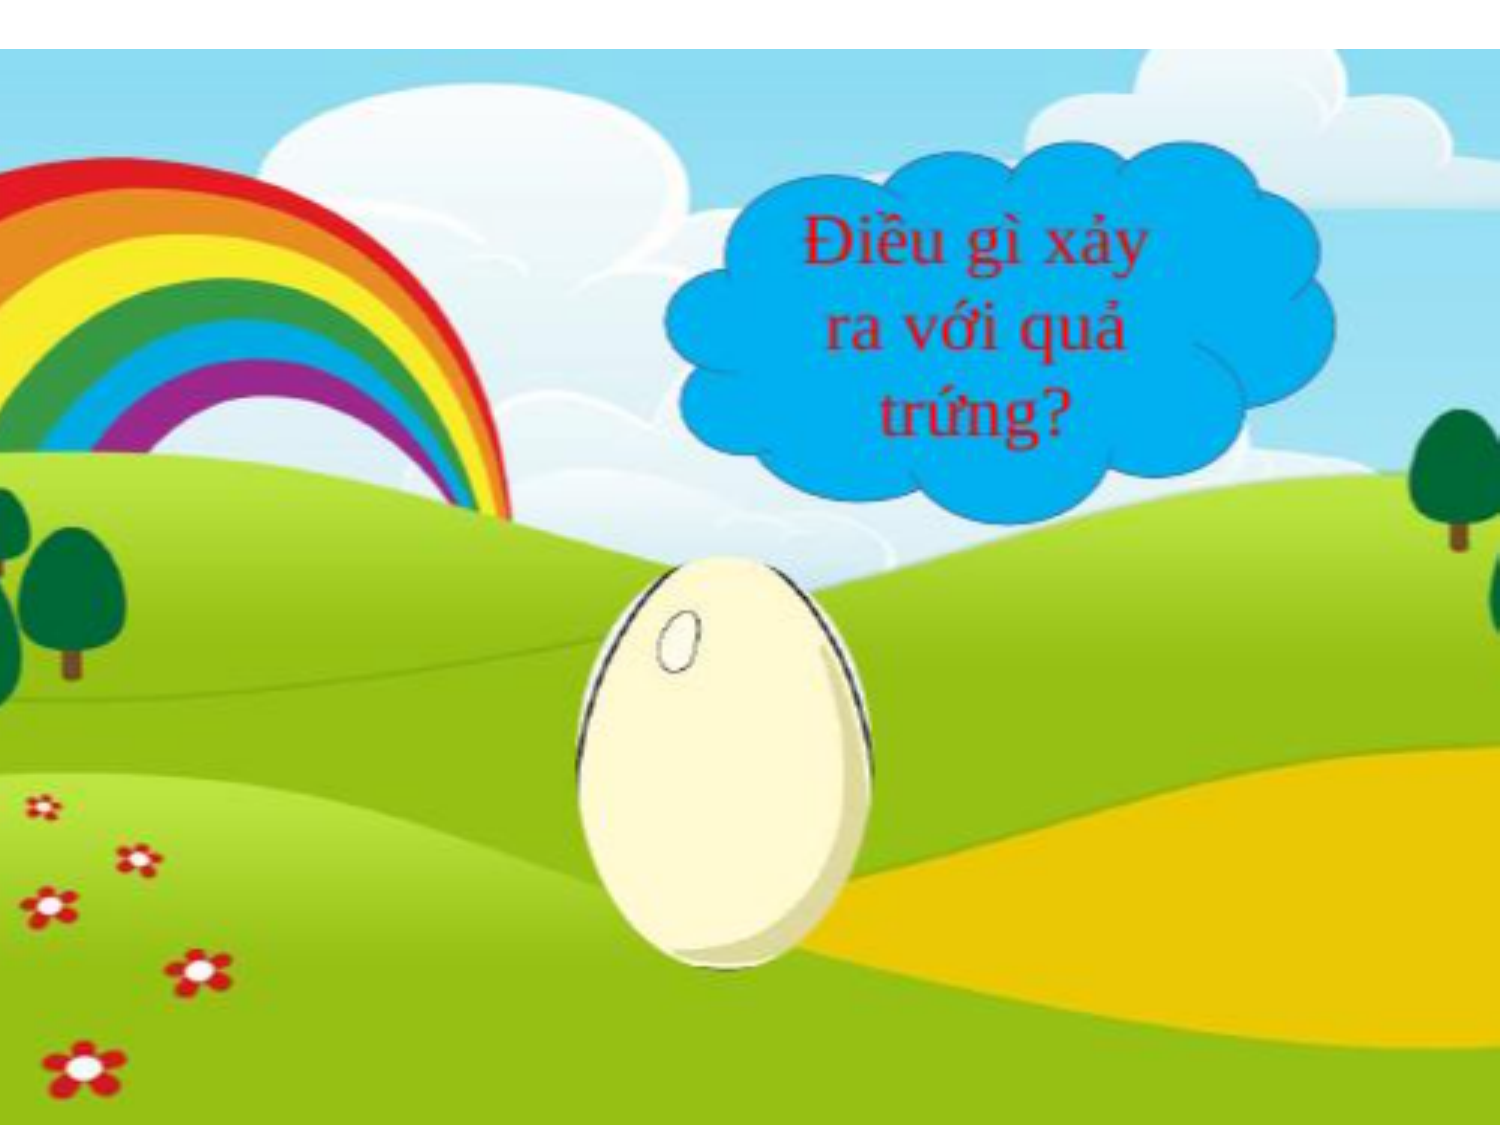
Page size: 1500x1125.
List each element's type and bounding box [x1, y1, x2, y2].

list [0, 49, 1500, 1125]
